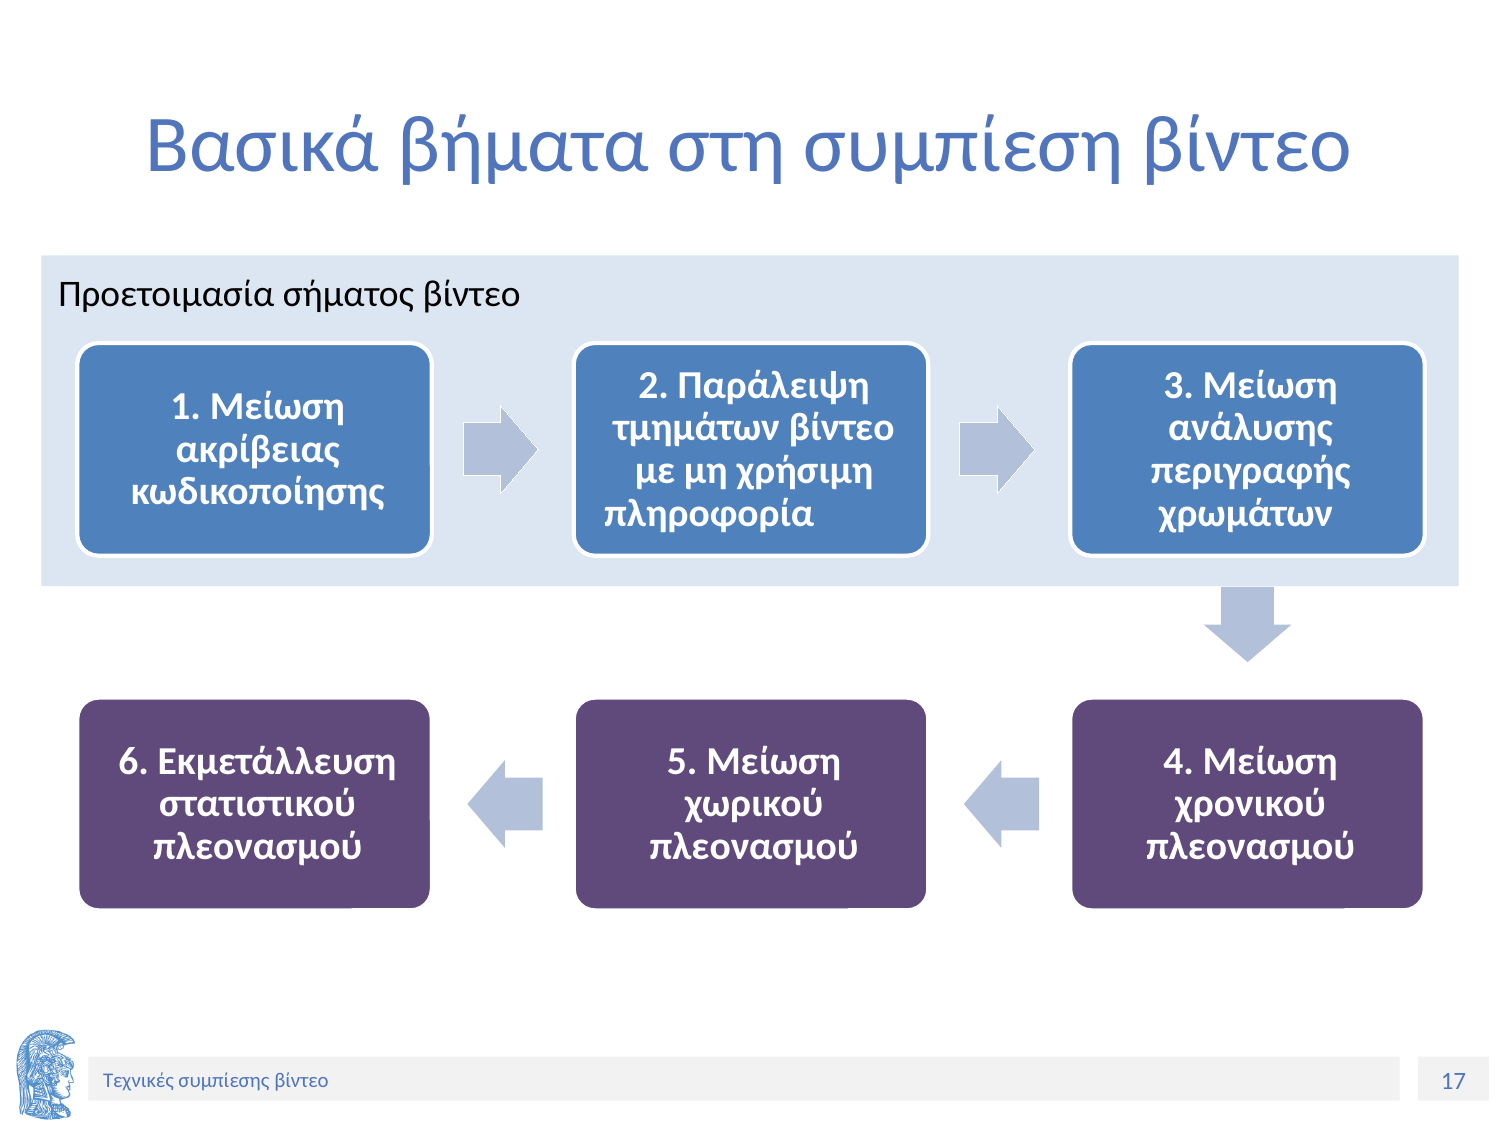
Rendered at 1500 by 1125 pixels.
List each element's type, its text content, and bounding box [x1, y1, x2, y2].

text_box Προετοιμασία σήματος βίντεο [43, 216, 194, 367]
picture [9, 1026, 81, 1120]
text_box [1425, 253, 1461, 588]
text_box [39, 253, 70, 588]
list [75, 255, 1427, 999]
title Βασικά βήματα στη συμπίεση βίντεο [75, 45, 1425, 233]
